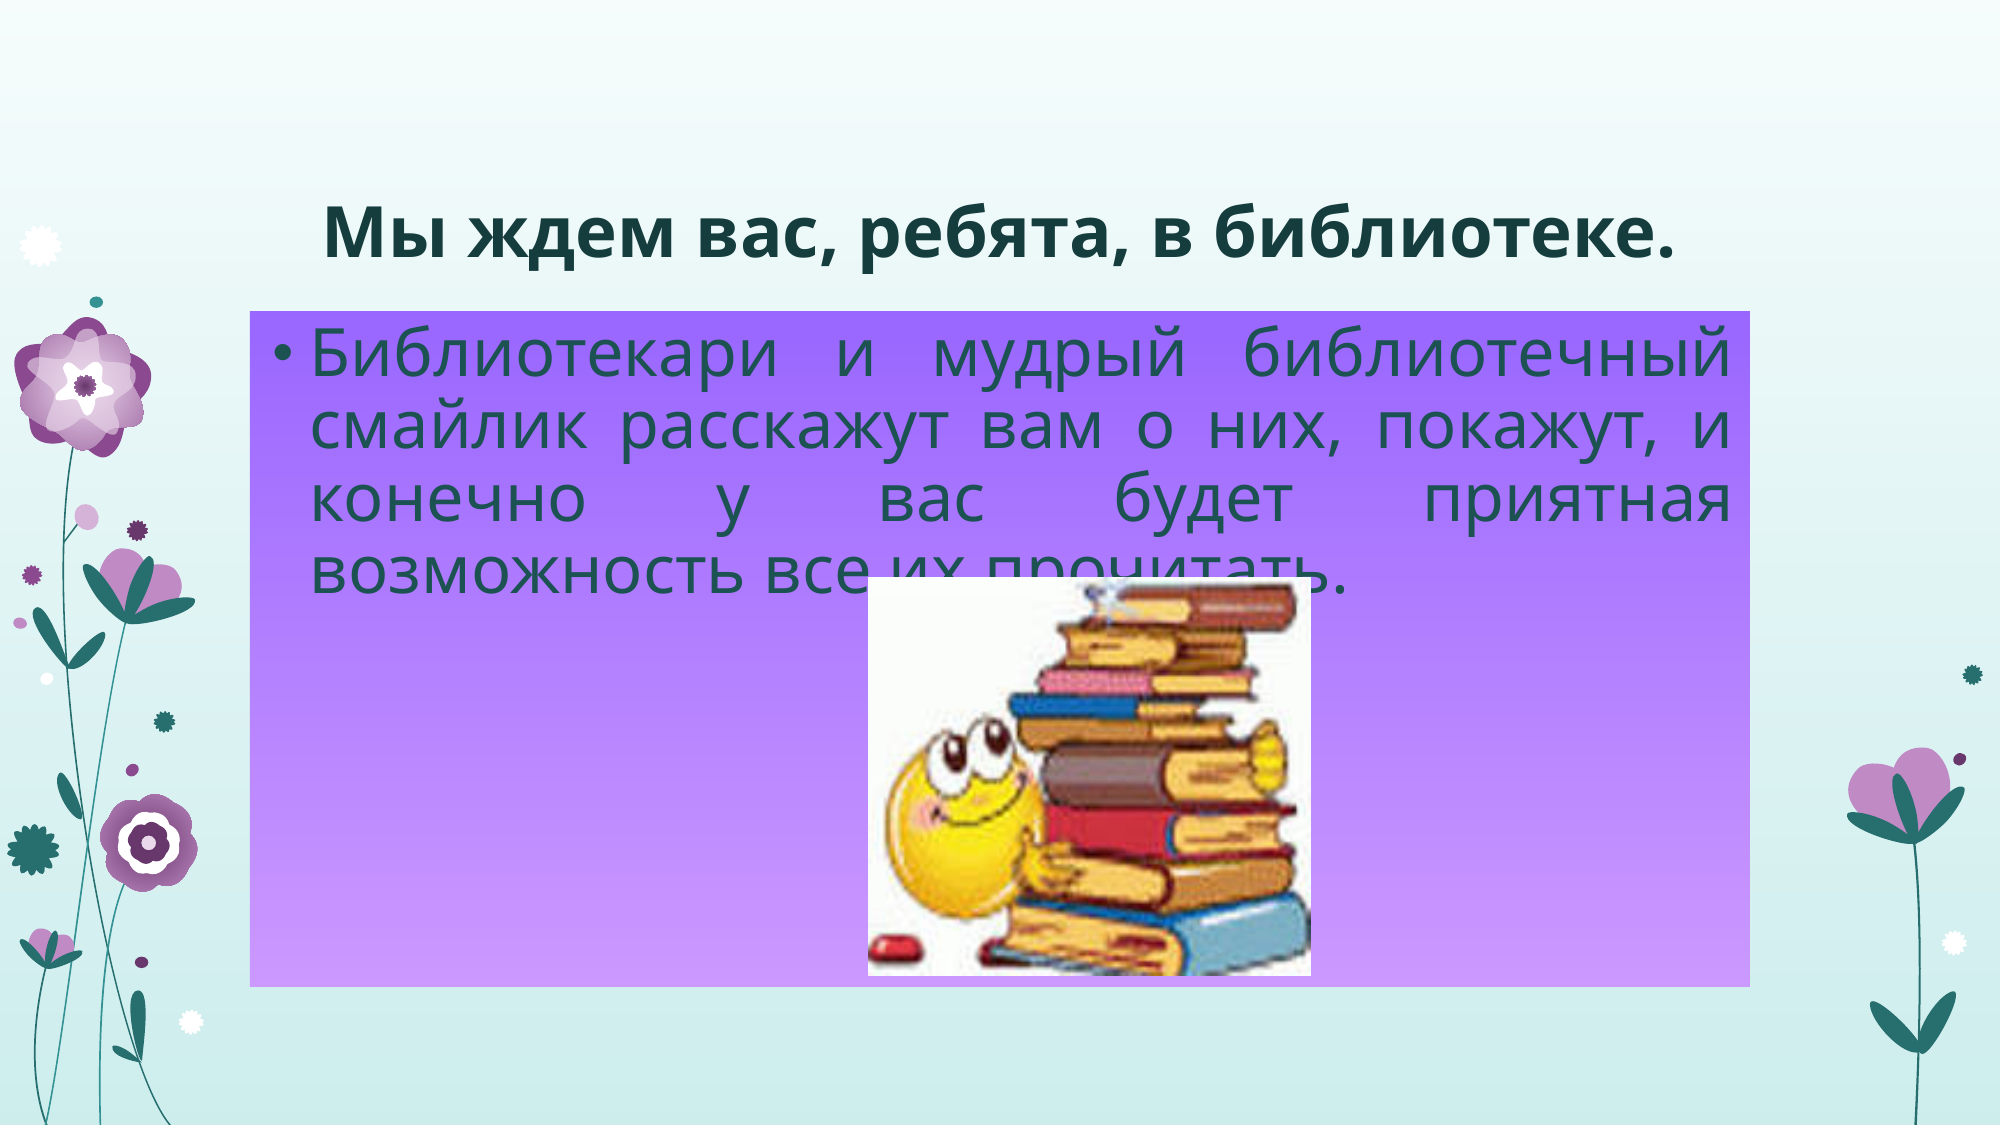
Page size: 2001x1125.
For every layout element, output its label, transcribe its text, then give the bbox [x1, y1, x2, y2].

picture [868, 577, 1311, 976]
list Библиотекари и мудрый библиотечный смайлик расскажут вам о них, покажут, и конечно у вас будет приятная возможность все их прочитать. [249, 311, 1750, 987]
title Мы ждем вас, ребята, в библиотеке. [249, 92, 1750, 281]
